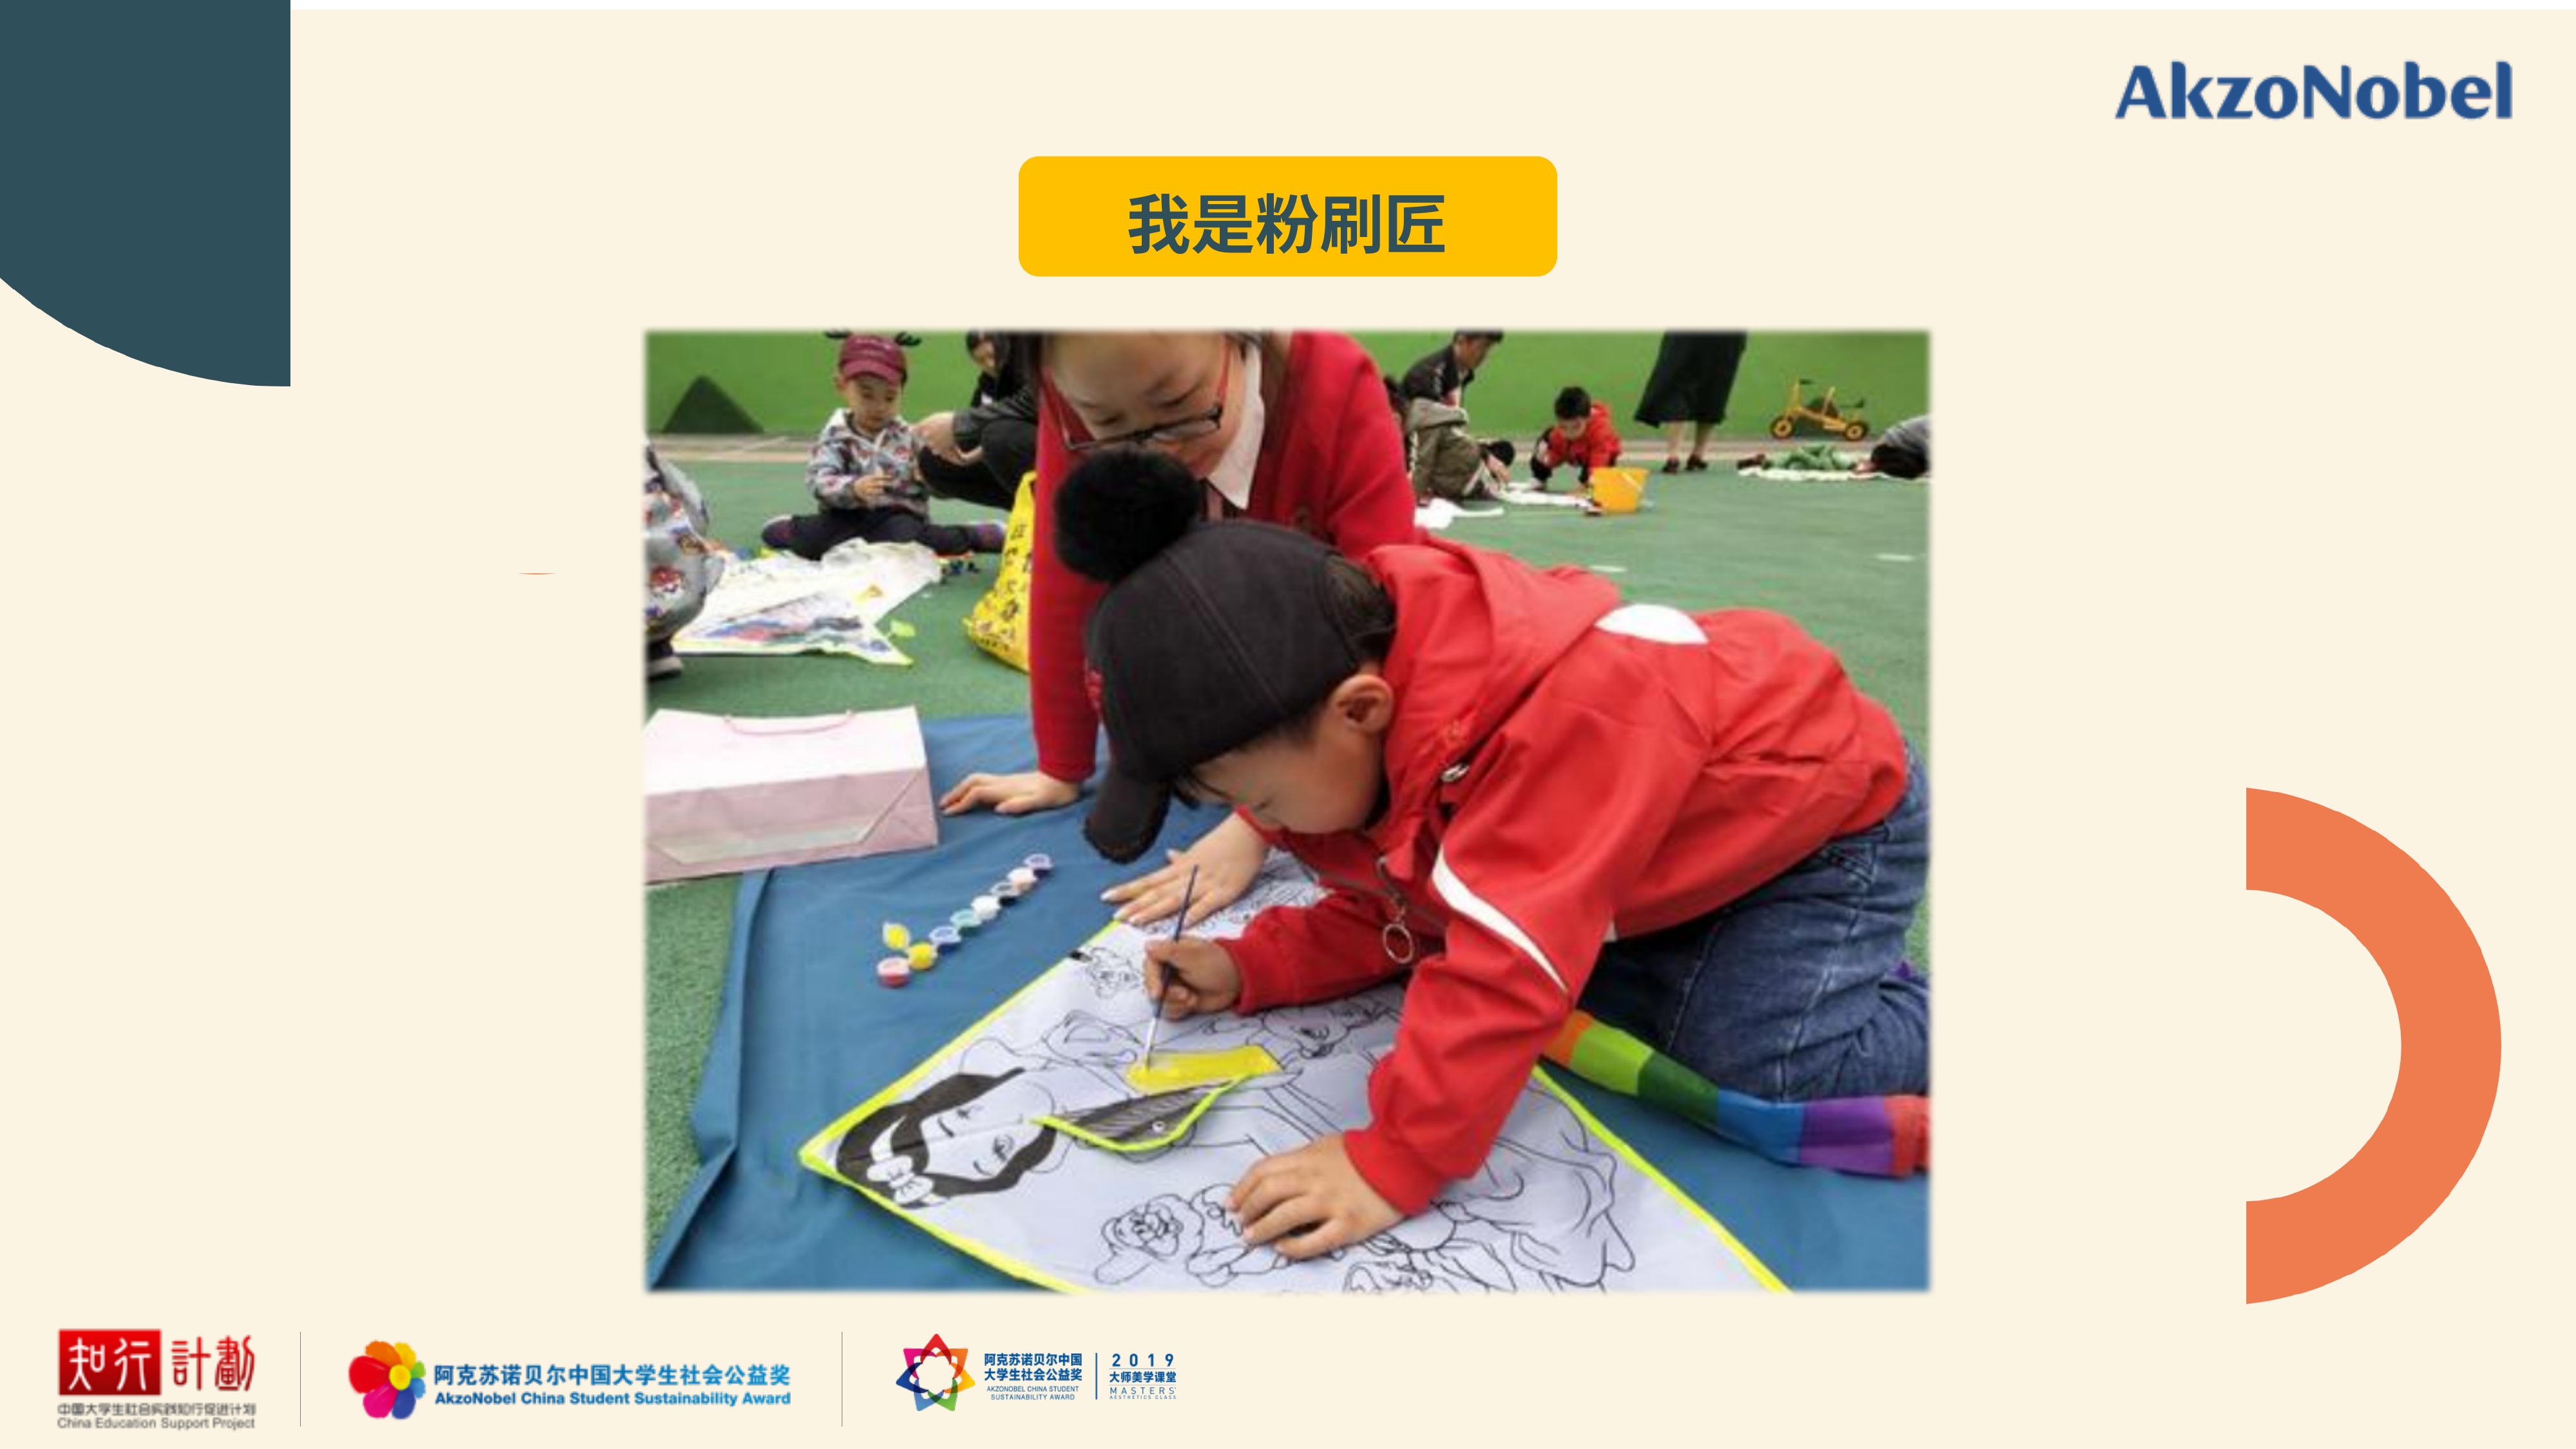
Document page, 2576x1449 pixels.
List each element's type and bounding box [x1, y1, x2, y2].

text_box [50, 9, 2564, 1439]
picture [0, 0, 2576, 1449]
